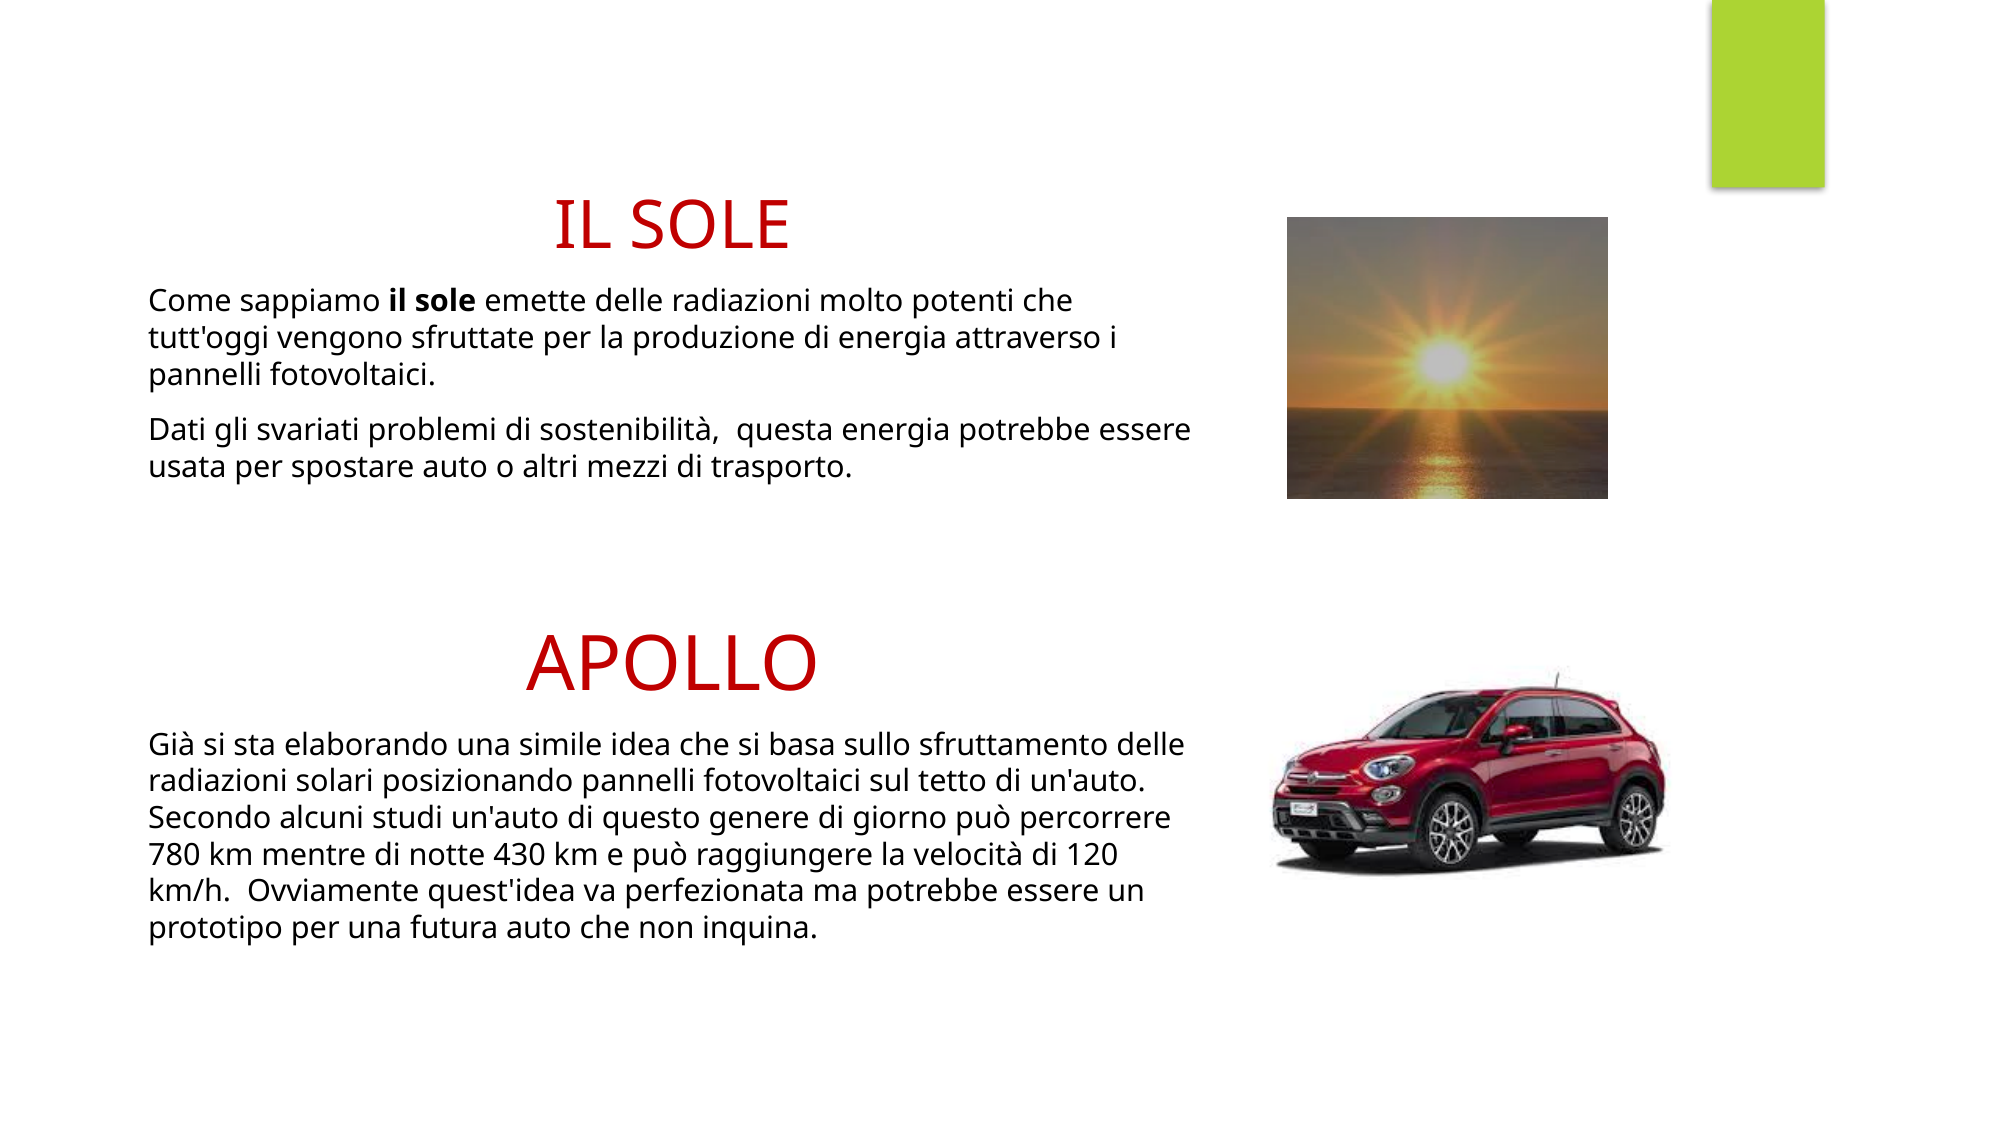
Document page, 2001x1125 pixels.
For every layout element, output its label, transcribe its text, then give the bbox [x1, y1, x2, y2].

picture [1245, 641, 1694, 916]
picture [1287, 217, 1608, 499]
list IL SOLE Come sappiamo il sole emette delle radiazioni molto potenti che tutt'oggi vengono sfruttate per la produzione di energia attraverso i pannelli fotovoltaici. Dati gli svariati problemi di sostenibilità, questa energia potrebbe essere usata per spostare auto o altri mezzi di trasporto. APOLLO Già si sta elaborando una simile idea che si basa sullo sfruttamento delle radiazioni solari posizionando pannelli fotovoltaici sul tetto di un'auto. Secondo alcuni studi un'auto di questo genere di giorno può percorrere 780 km mentre di notte 430 km e può raggiungere la velocità di 120 km/h. Ovviamente quest'idea va perfezionata ma potrebbe essere un prototipo per una futura auto che non inquina. [132, 118, 1214, 961]
